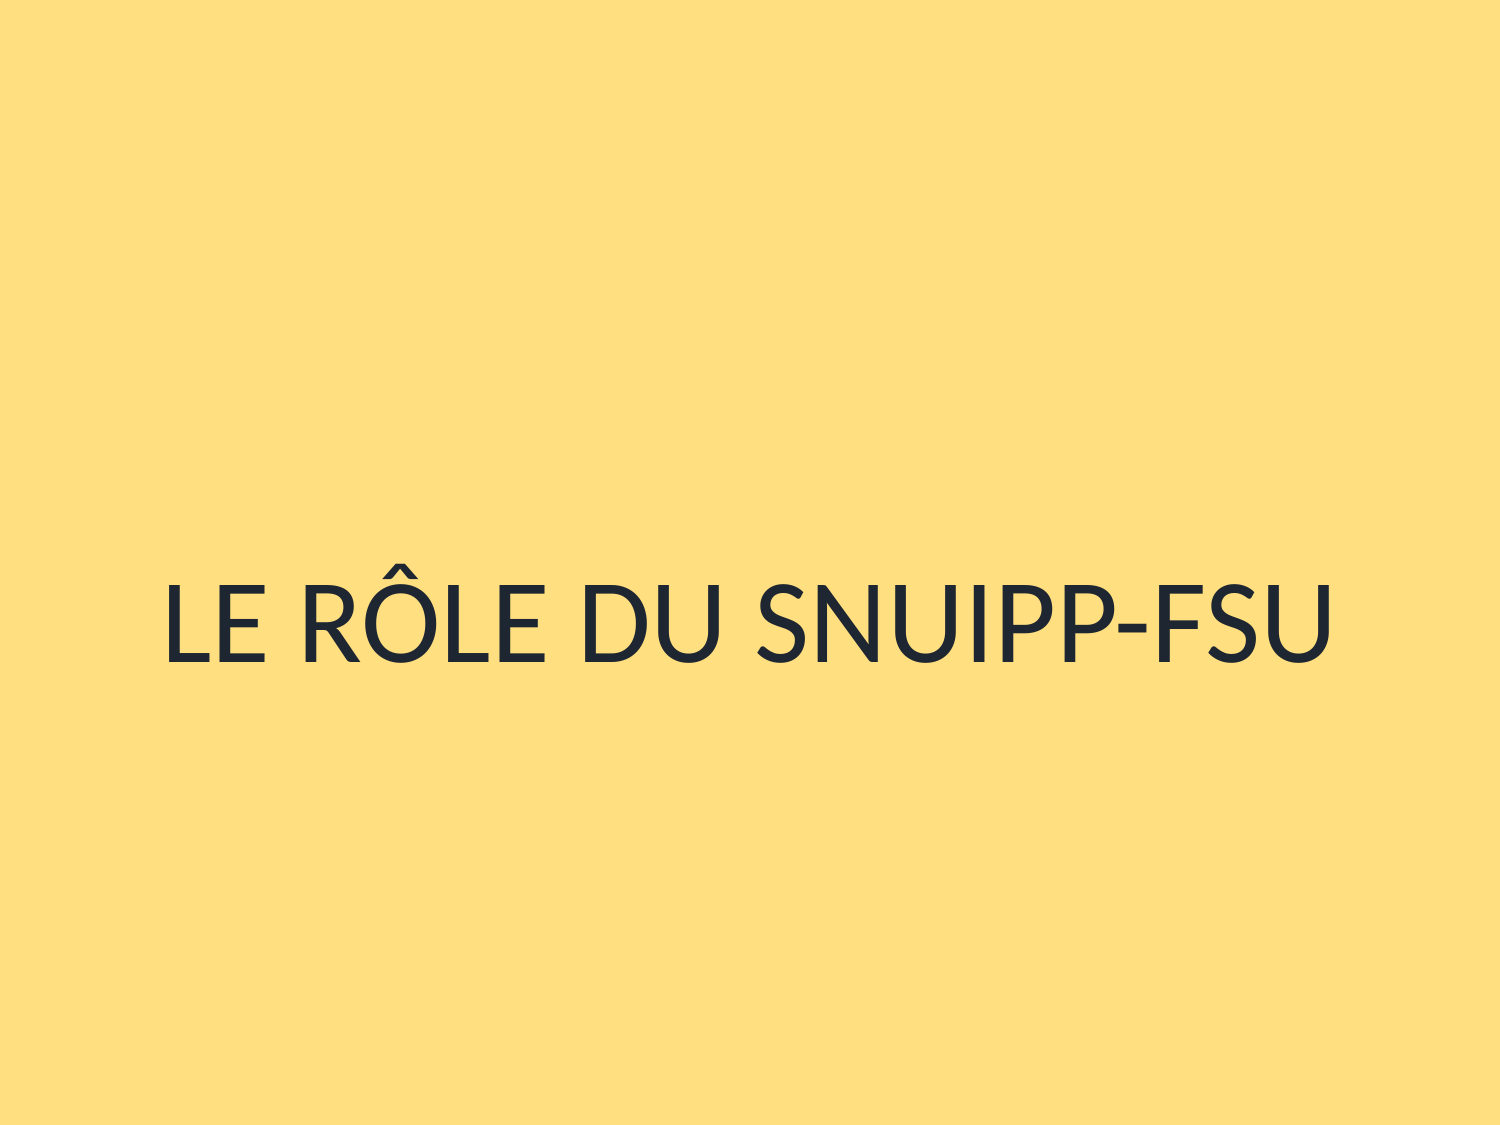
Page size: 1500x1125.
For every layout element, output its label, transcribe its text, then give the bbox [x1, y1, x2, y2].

text_box Le rôle du SNUipp-fsu [94, 429, 1406, 696]
